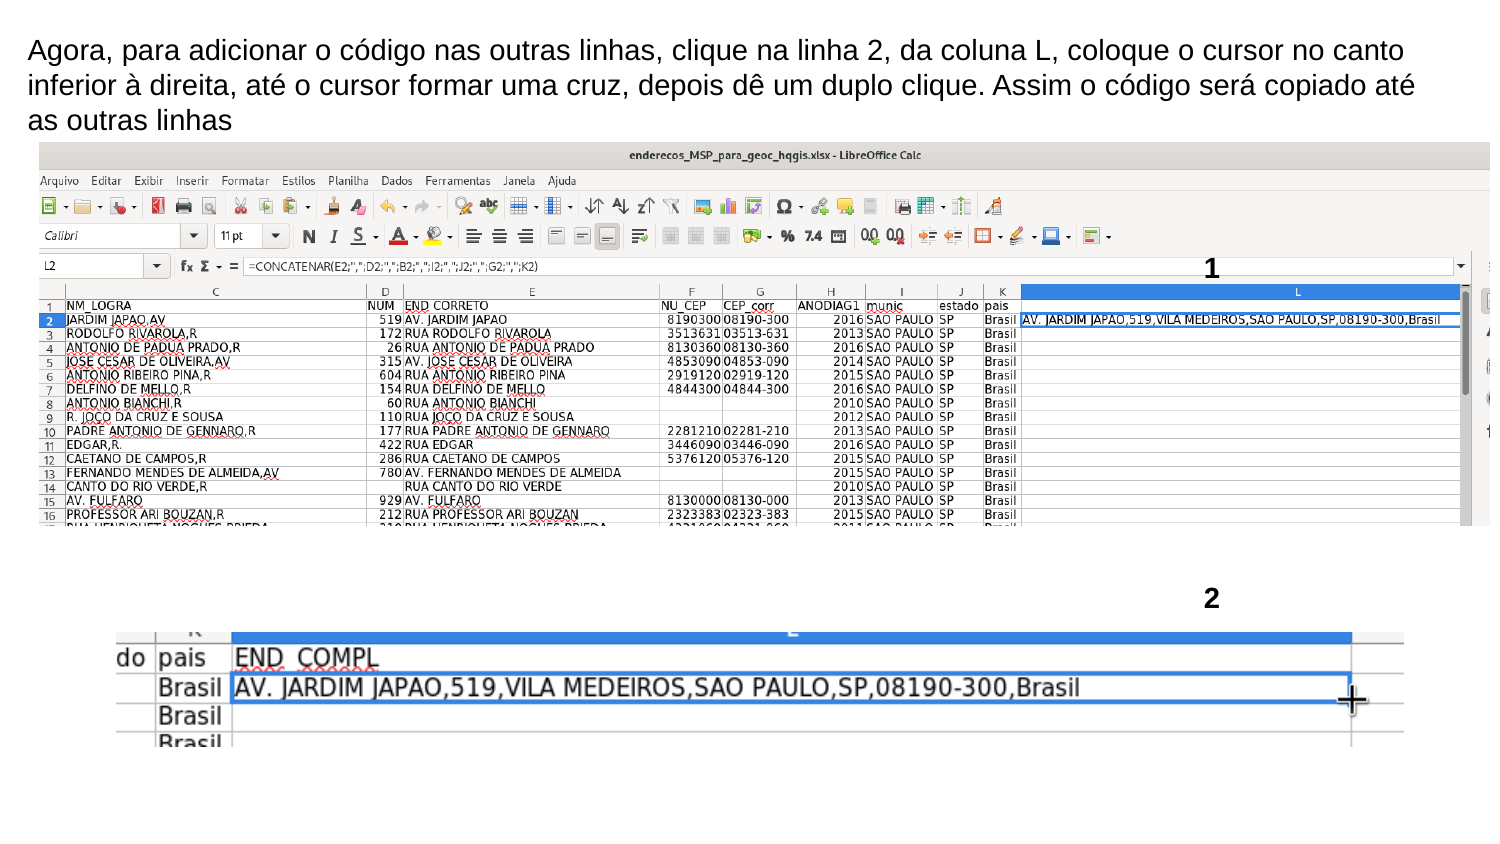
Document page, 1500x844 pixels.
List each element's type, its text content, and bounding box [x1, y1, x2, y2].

text_box 2 [1188, 564, 1248, 609]
text_box Agora, para adicionar o código nas outras linhas, clique na linha 2, da coluna L, coloque o cursor no canto inferior à direita, até o cursor formar uma cruz, depois dê um duplo clique. Assim o código será copiado até as outras linhas [12, 16, 1439, 172]
picture [115, 632, 1404, 747]
picture [39, 141, 1491, 526]
